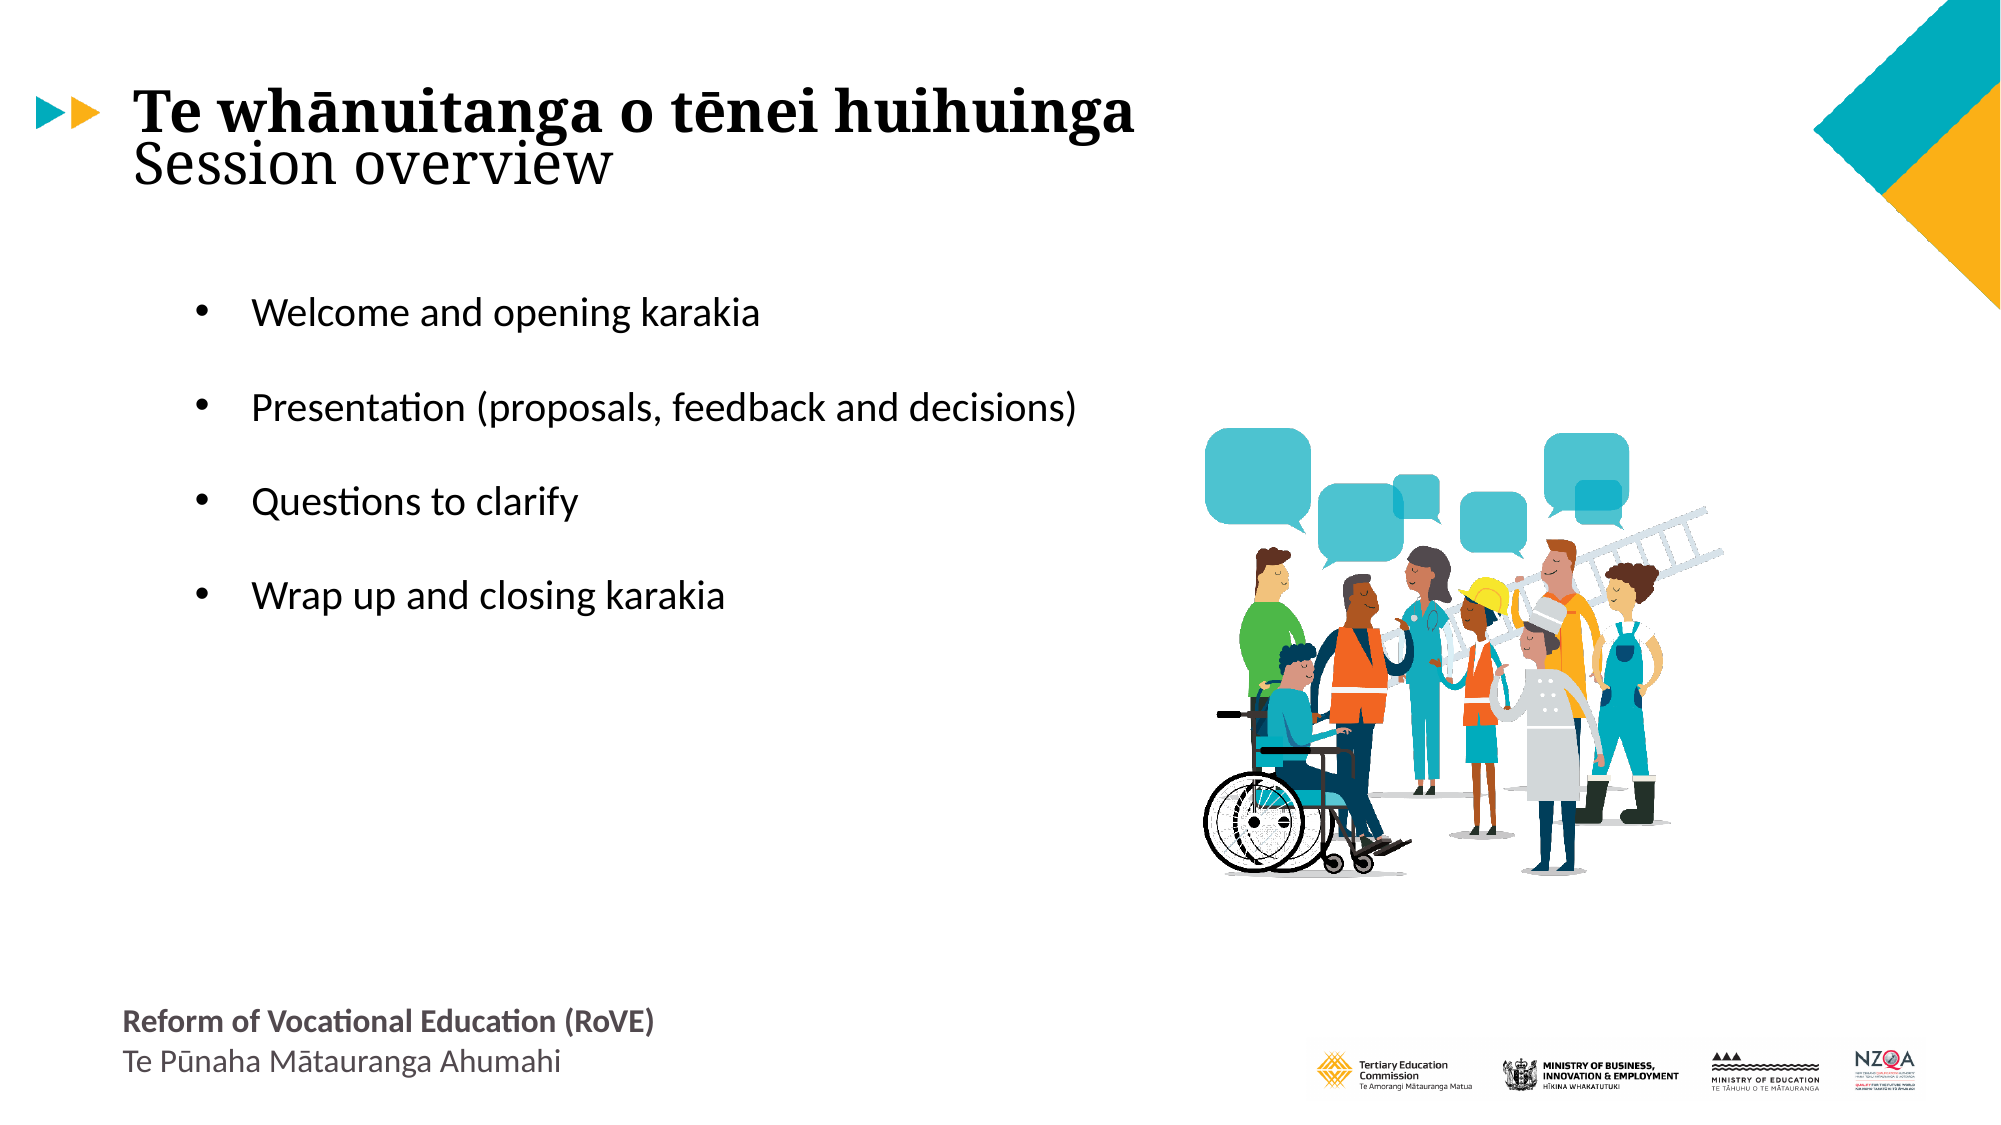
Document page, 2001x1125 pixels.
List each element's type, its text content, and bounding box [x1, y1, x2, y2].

list Welcome and opening karakia Presentation (proposals, feedback and decisions) Questions to clarify Wrap up and closing karakia [118, 270, 1816, 1040]
picture [36, 96, 100, 129]
picture [1164, 403, 1736, 888]
title Te whānuitanga o tēnei huihuinga Session overview [118, 100, 1816, 185]
picture [1306, 1037, 1926, 1101]
picture [1813, 0, 2001, 310]
